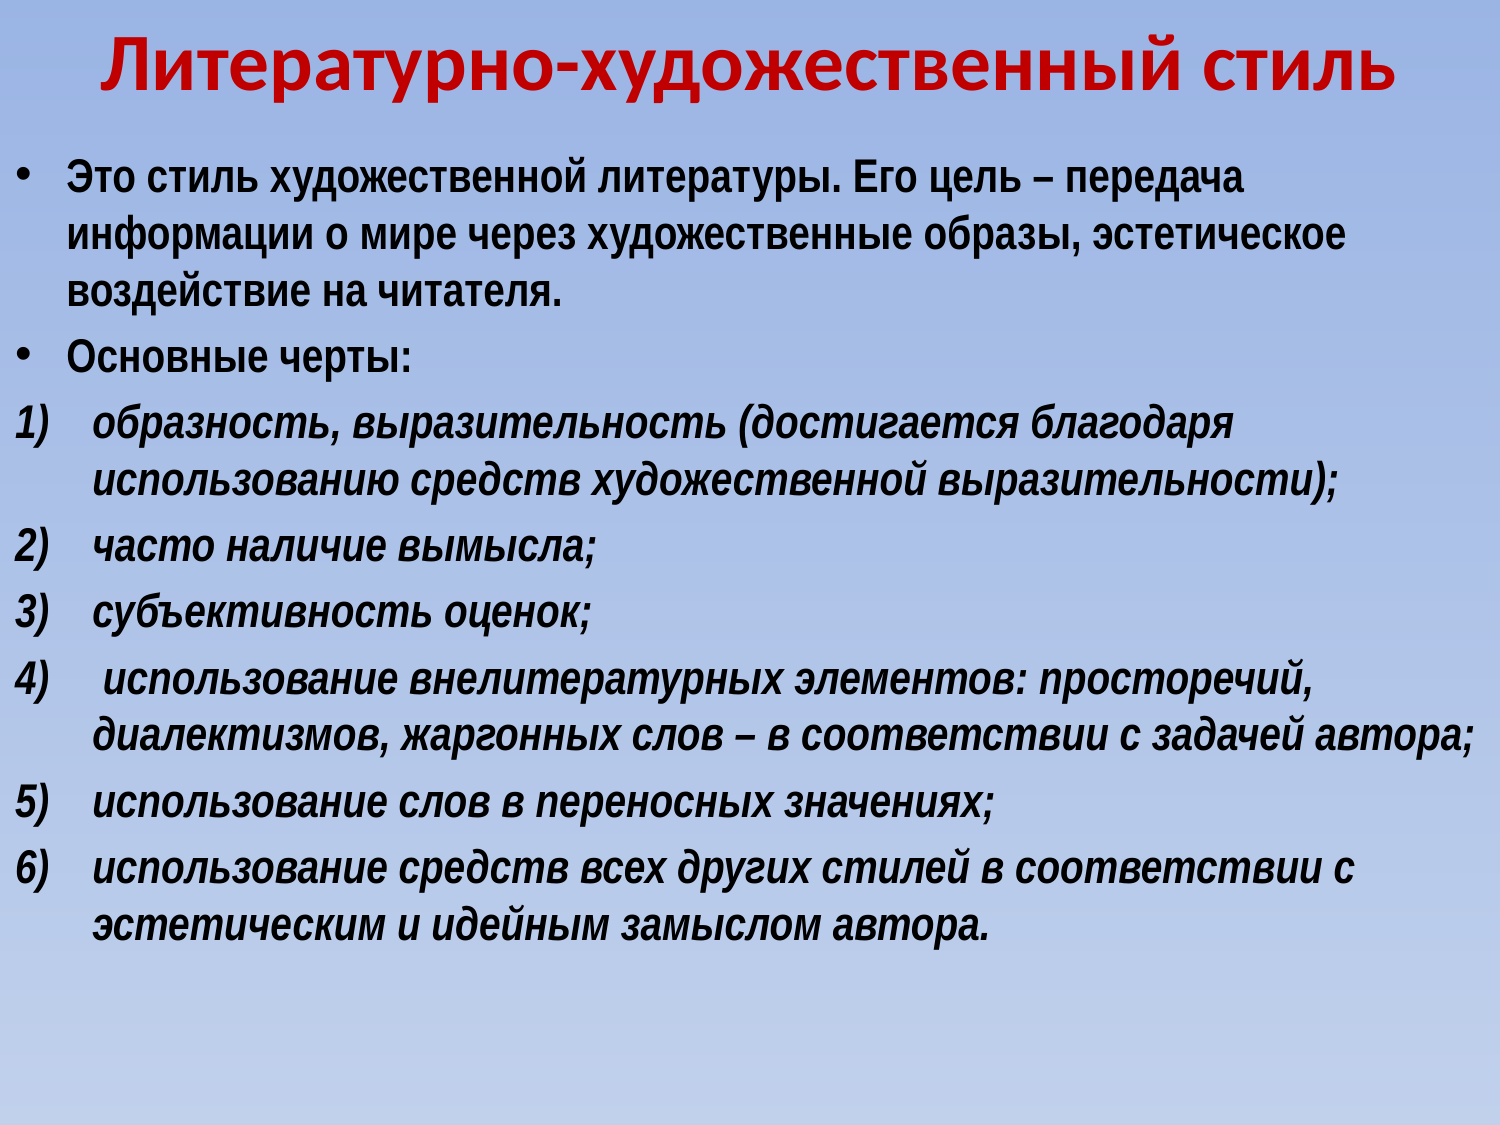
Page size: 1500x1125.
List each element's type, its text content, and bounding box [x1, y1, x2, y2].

title Литературно-художественный стиль [0, 0, 1500, 137]
list Это стиль художественной литературы. Его цель – передача информации о мире через художественные образы, эстетическое воздействие на читателя. Основные черты: образность, выразительность (достигается благодаря использованию средств художественной выразительности); часто наличие вымысла; субъективность оценок; использование внелитературных элементов: просторечий, диалектизмов, жаргонных слов – в соответствии с задачей автора; использование слов в переносных значениях; использование средств всех других стилей в соответствии с эстетическим и идейным замыслом автора. [0, 137, 1500, 1005]
